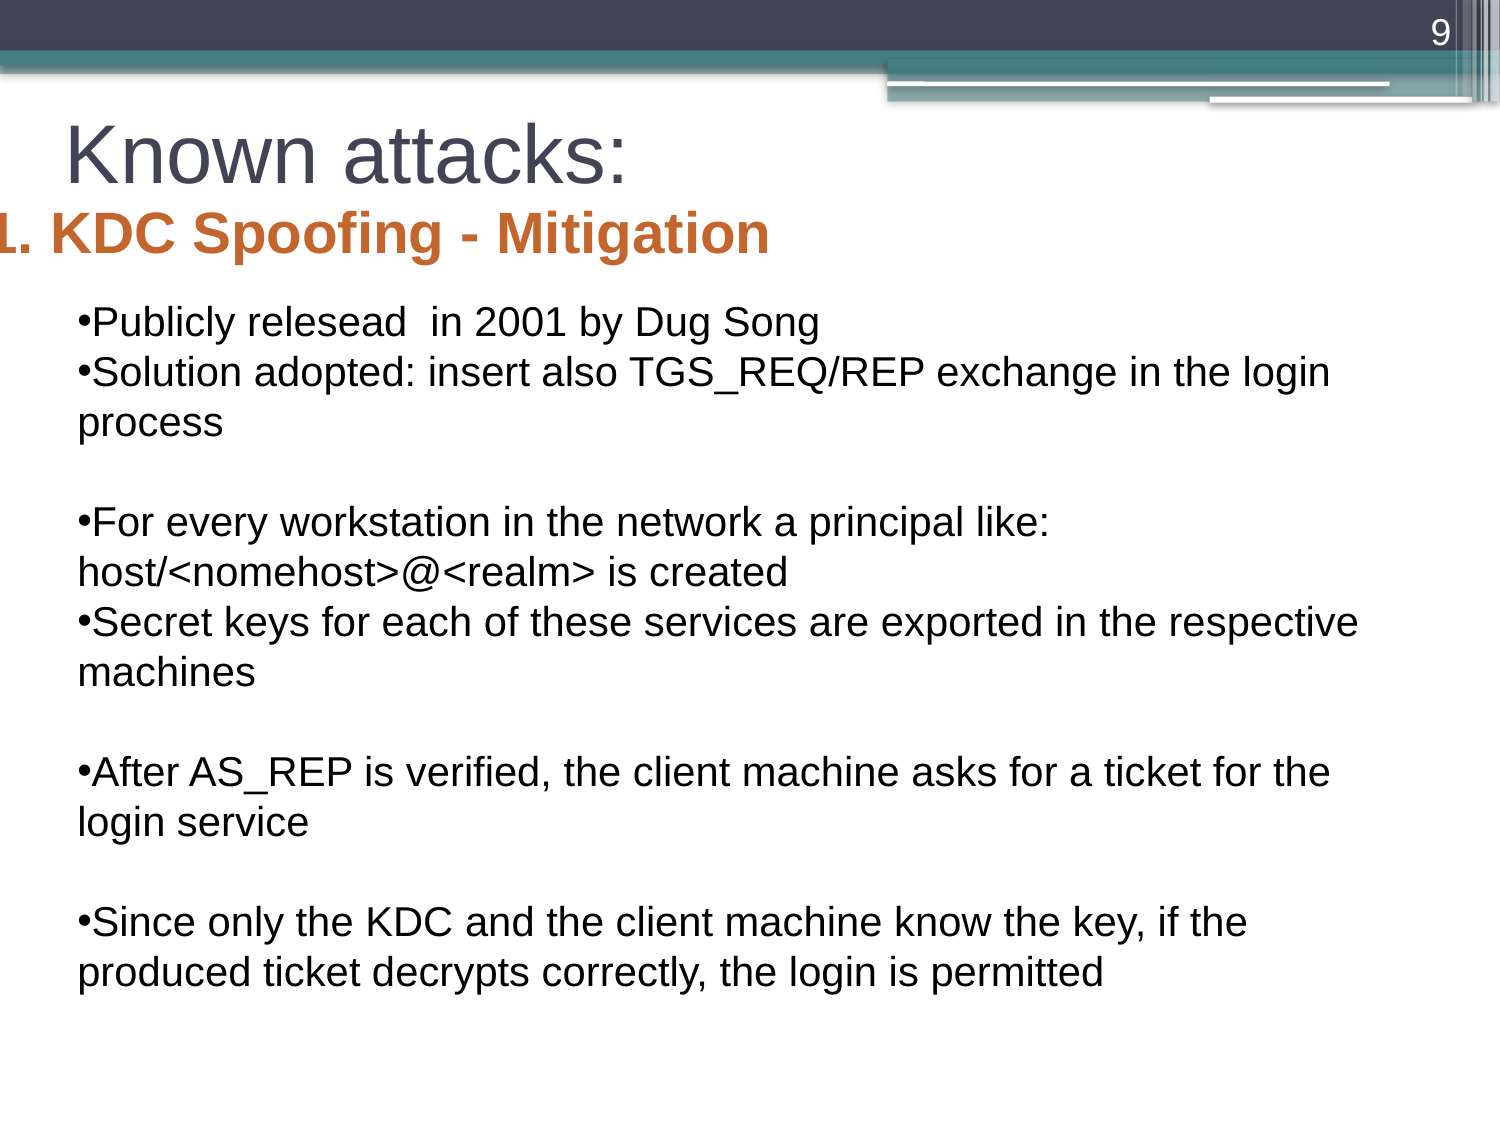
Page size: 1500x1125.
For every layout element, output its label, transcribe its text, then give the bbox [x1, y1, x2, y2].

text_box Publicly relesead in 2001 by Dug Song Solution adopted: insert also TGS_REQ/REP exchange in the login process For every workstation in the network a principal like: host/<nomehost>@<realm> is created Secret keys for each of these services are exported in the respective machines After AS_REP is verified, the client machine asks for a ticket for the login service Since only the KDC and the client machine know the key, if the produced ticket decrypts correctly, the login is permitted [62, 287, 1388, 1003]
slide_number 9 [1341, 0, 1466, 61]
text_box 1. KDC Spoofing - Mitigation [0, 187, 956, 273]
title Known attacks: [50, 75, 1400, 225]
